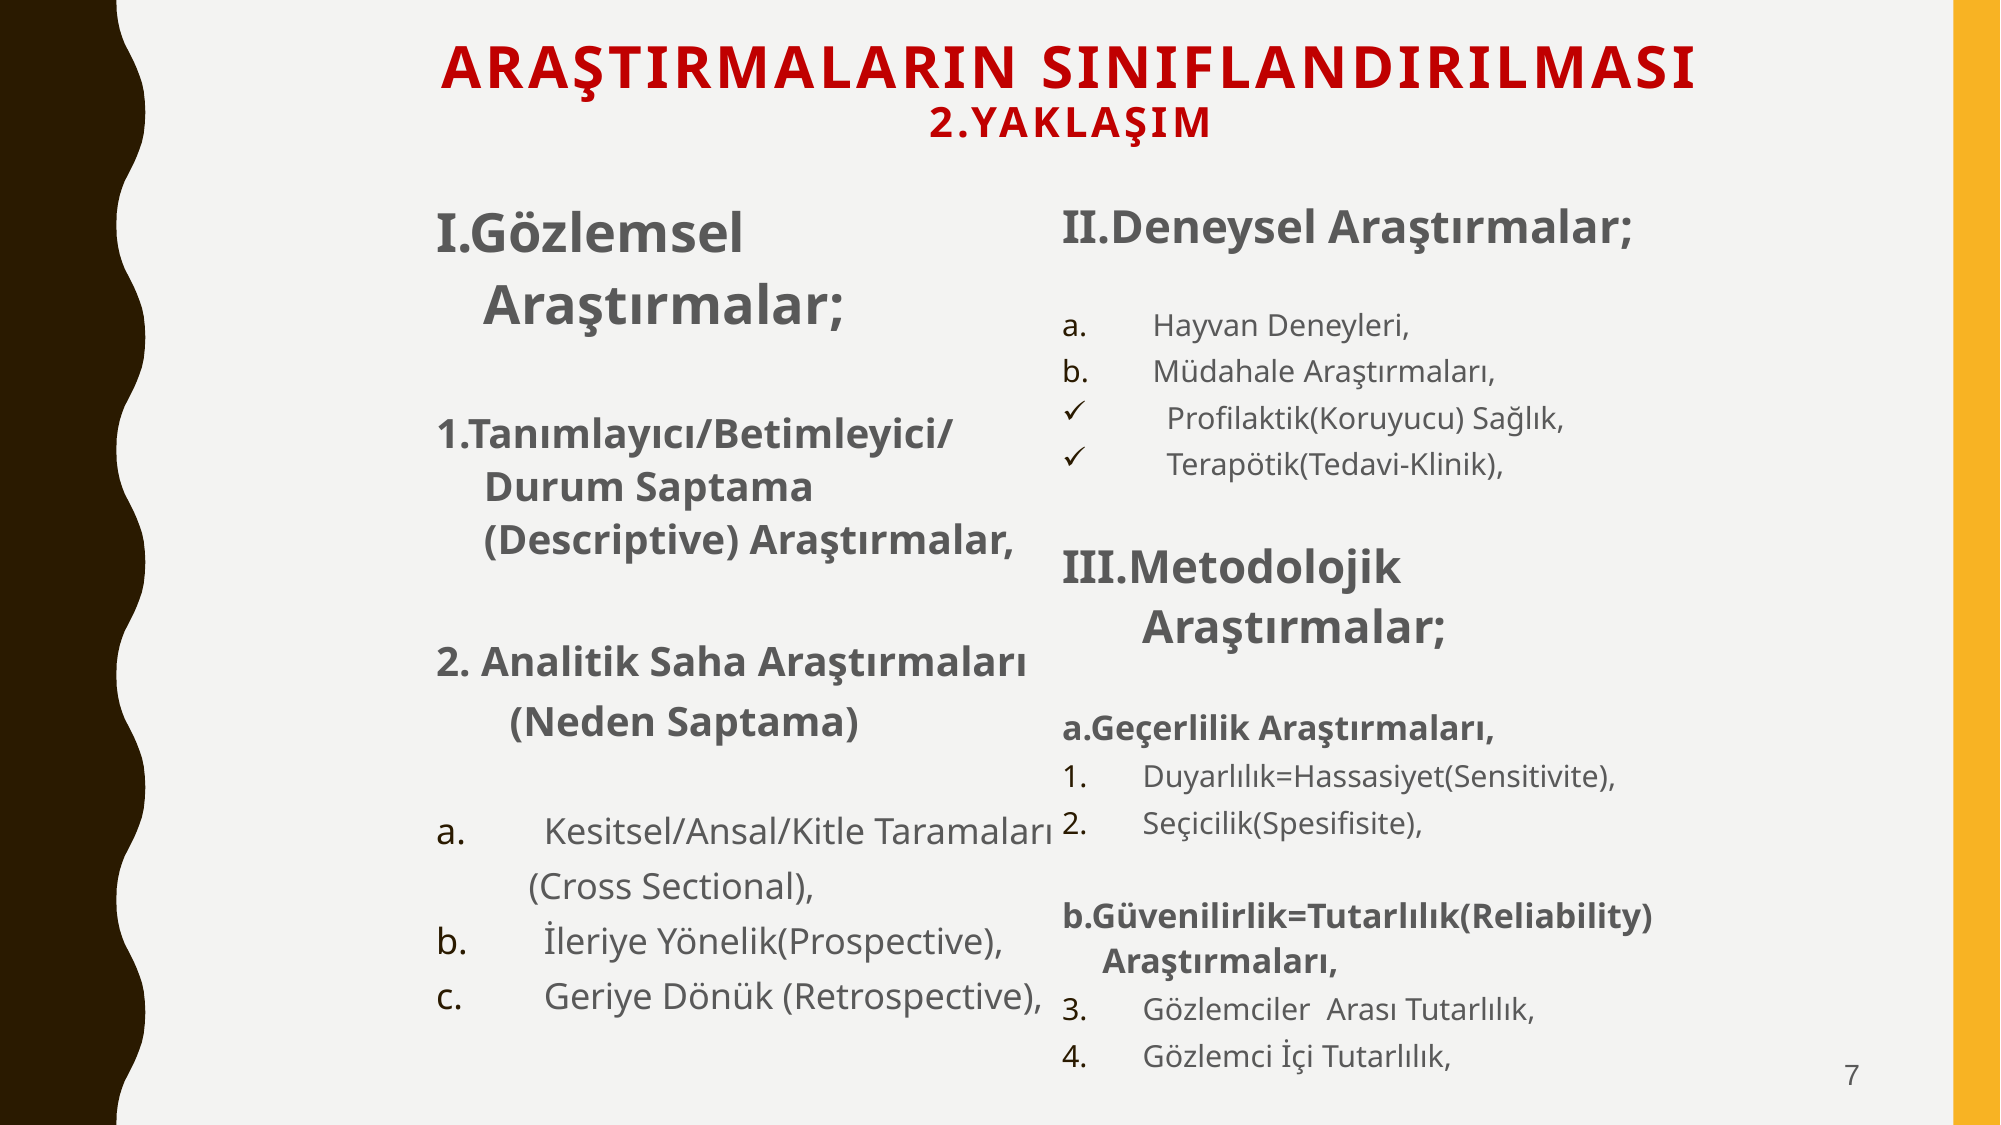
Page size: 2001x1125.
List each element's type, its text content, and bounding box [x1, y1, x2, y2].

list I.Gözlemsel Araştırmalar; 1.Tanımlayıcı/Betimleyici/Durum Saptama (Descriptive) Araştırmalar, 2. Analitik Saha Araştırmaları (Neden Saptama) Kesitsel/Ansal/Kitle Taramaları (Cross Sectional), İleriye Yönelik(Prospective), Geriye Dönük (Retrospective), [421, 184, 1047, 1071]
list II.Deneysel Araştırmalar; Hayvan Deneyleri, Müdahale Araştırmaları, Profilaktik(Koruyucu) Sağlık, Terapötik(Tedavi-Klinik), III.Metodolojik Araştırmalar; a.Geçerlilik Araştırmaları, Duyarlılık=Hassasiyet(Sensitivite), Seçicilik(Spesifisite), b.Güvenilirlik=Tutarlılık(Reliability) Araştırmaları, Gözlemciler Arası Tutarlılık, Gözlemci İçi Tutarlılık, [1047, 184, 1721, 1083]
title ARAŞTIRMALARIN SINIFLANDIRILMASI 2.Yaklaşım [421, 31, 1721, 173]
slide_number 7 [1412, 1045, 1875, 1103]
